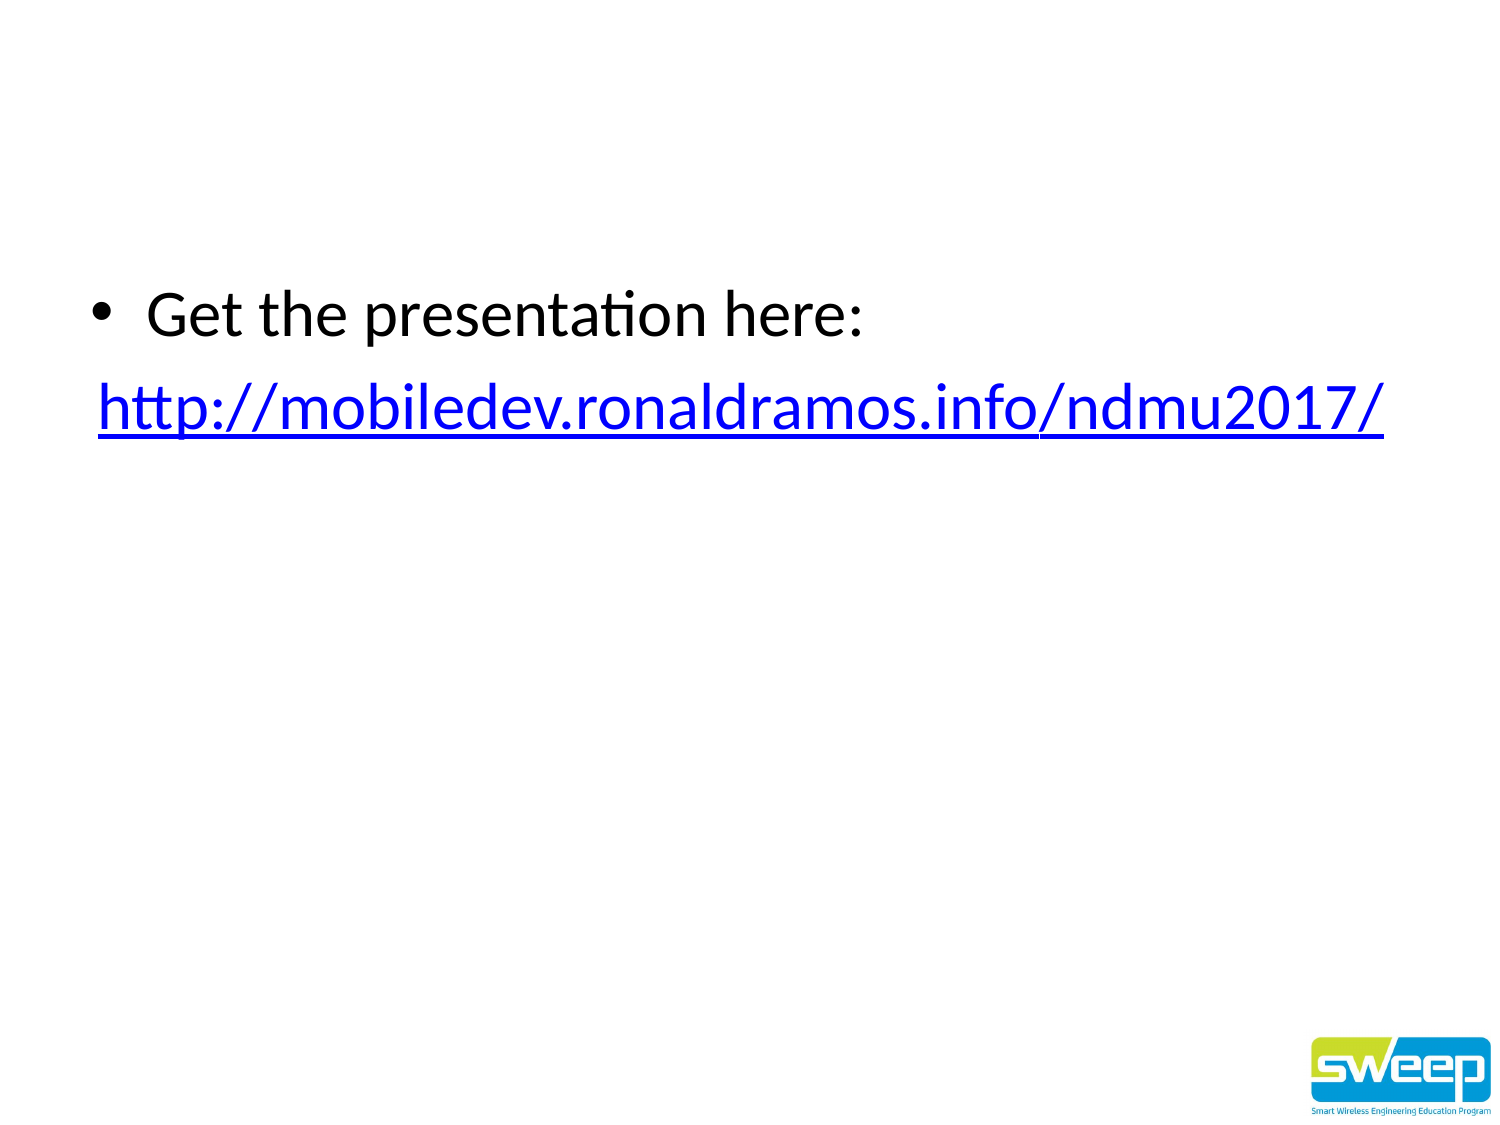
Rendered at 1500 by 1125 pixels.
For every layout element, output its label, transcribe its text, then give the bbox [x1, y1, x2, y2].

list Get the presentation here: http://mobiledev.ronaldramos.info/ndmu2017/ [75, 262, 1425, 1005]
picture [1303, 1029, 1491, 1116]
picture [1391, 1056, 1453, 1083]
